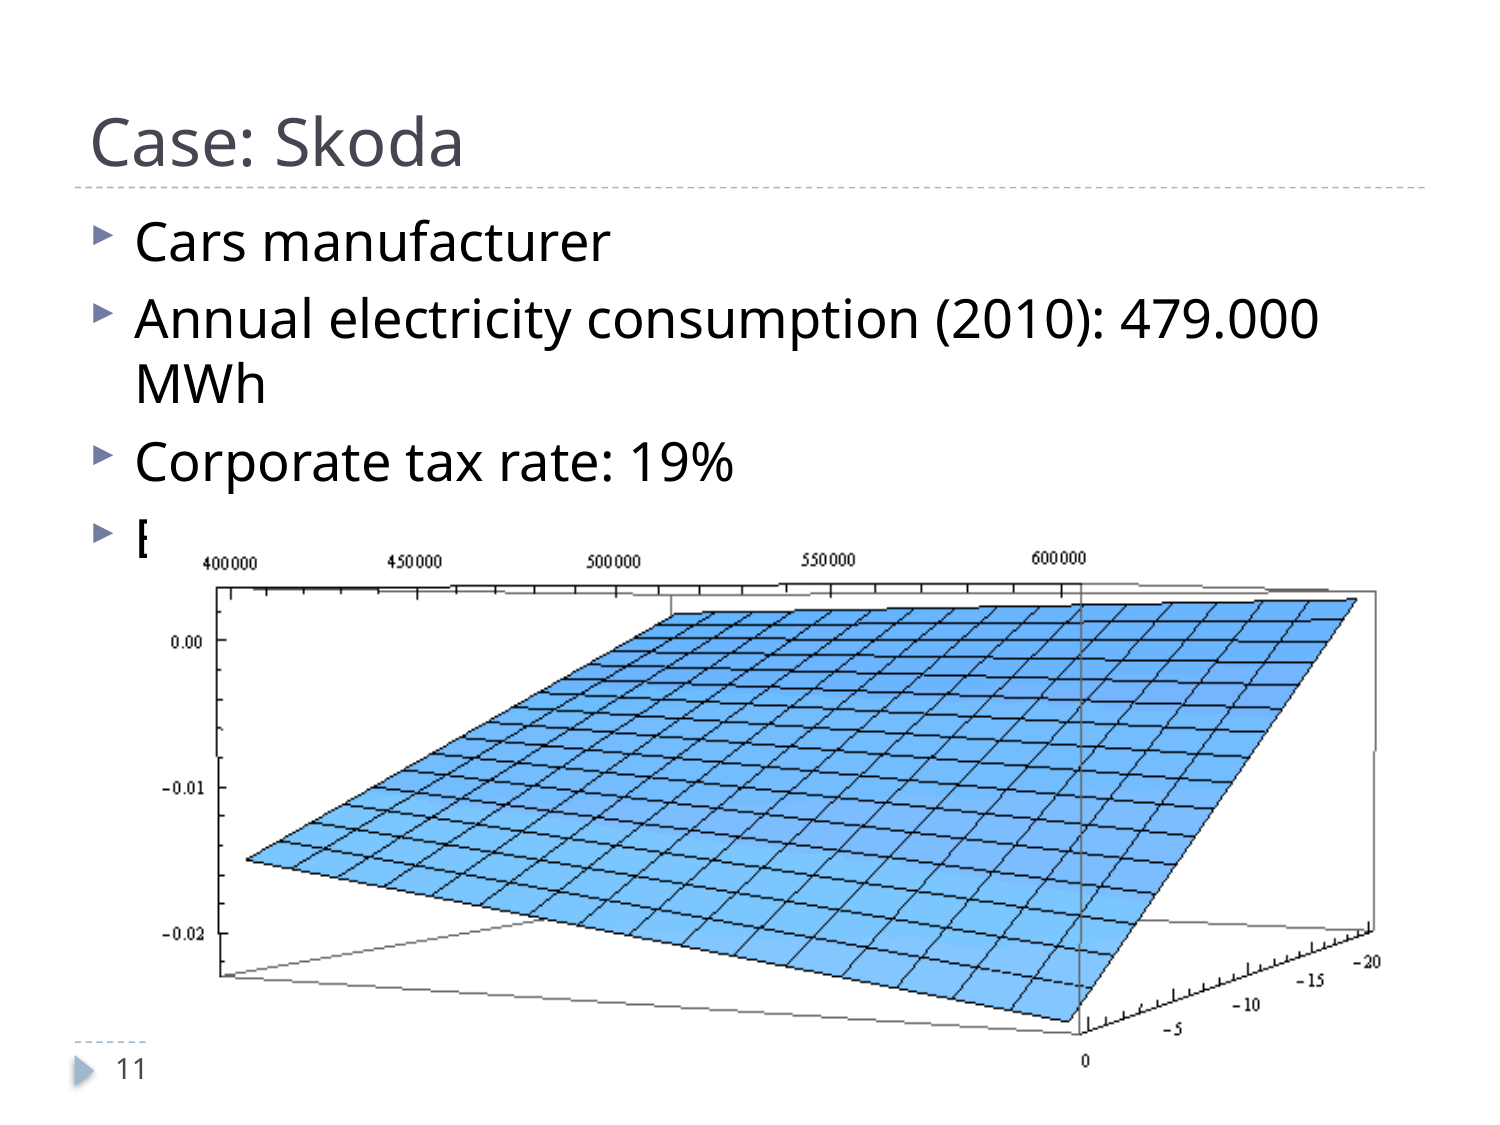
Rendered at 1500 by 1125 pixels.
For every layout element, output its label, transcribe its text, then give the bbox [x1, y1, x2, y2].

title Case: Skoda [75, 24, 1425, 188]
list Cars manufacturer Annual electricity consumption (2010): 479.000 MWh Corporate tax rate: 19% EAT (2010): 376mil EUR [75, 200, 1425, 1010]
slide_number 11 [100, 1042, 426, 1103]
picture [147, 503, 1448, 1090]
